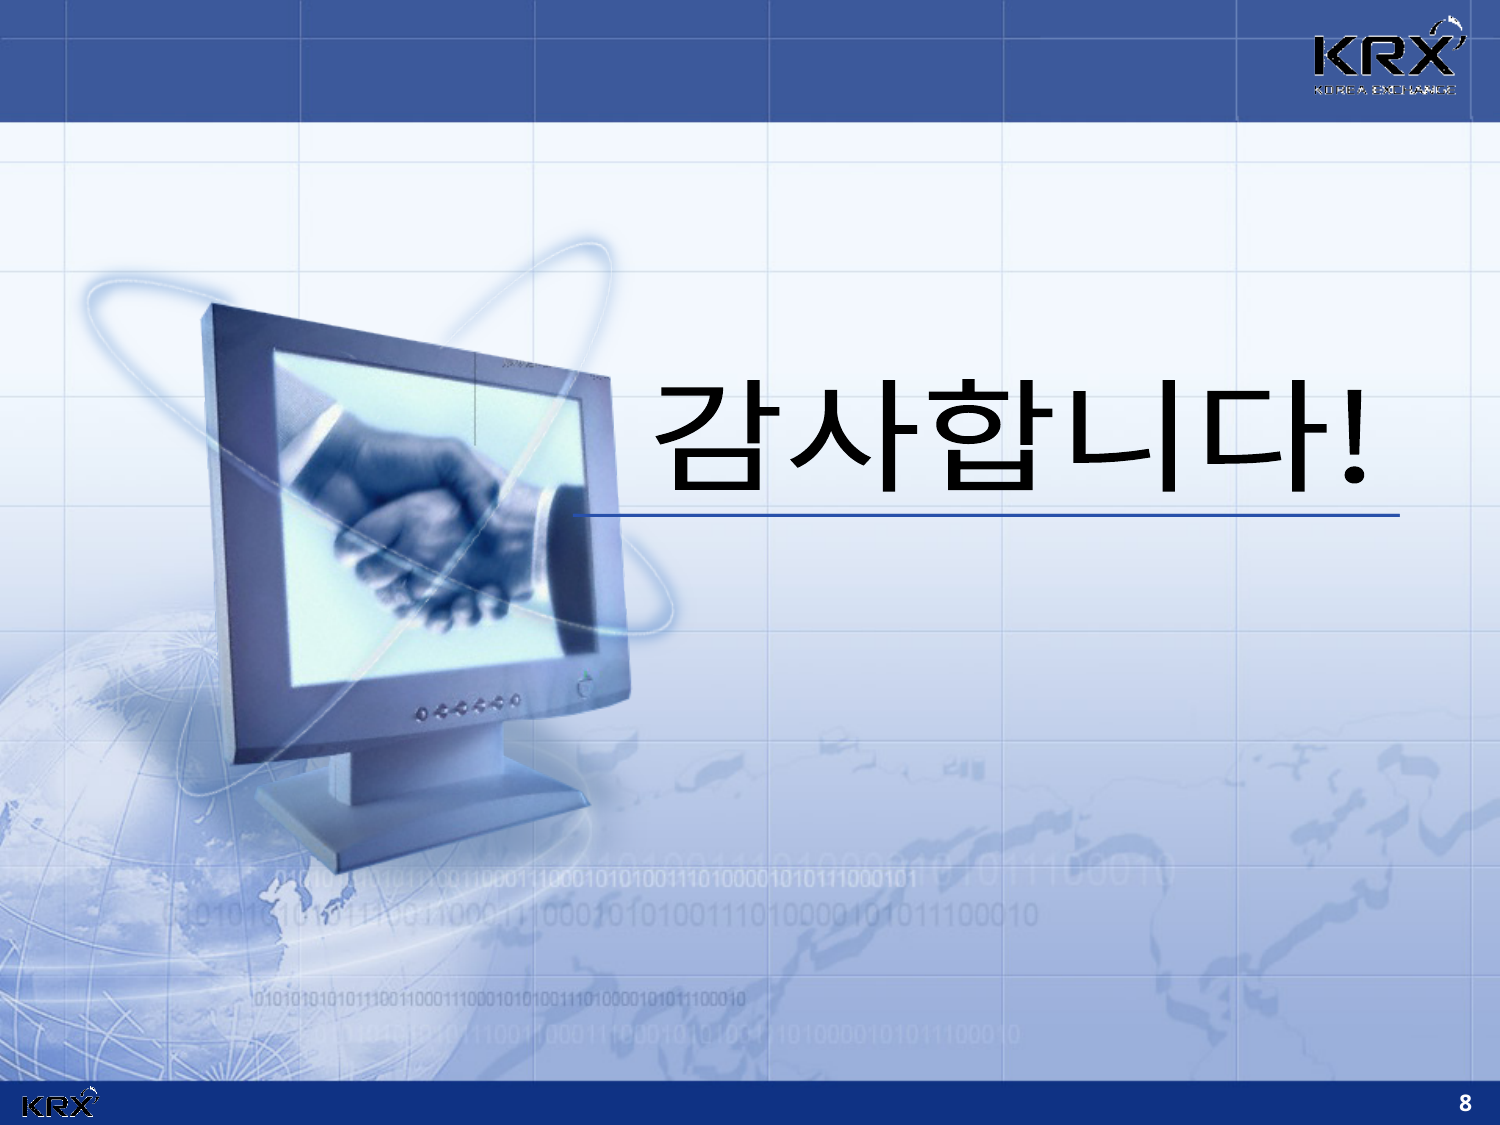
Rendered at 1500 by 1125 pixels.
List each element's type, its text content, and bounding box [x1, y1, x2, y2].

slide_number 8 [1374, 1079, 1488, 1125]
picture [0, 0, 1500, 1125]
